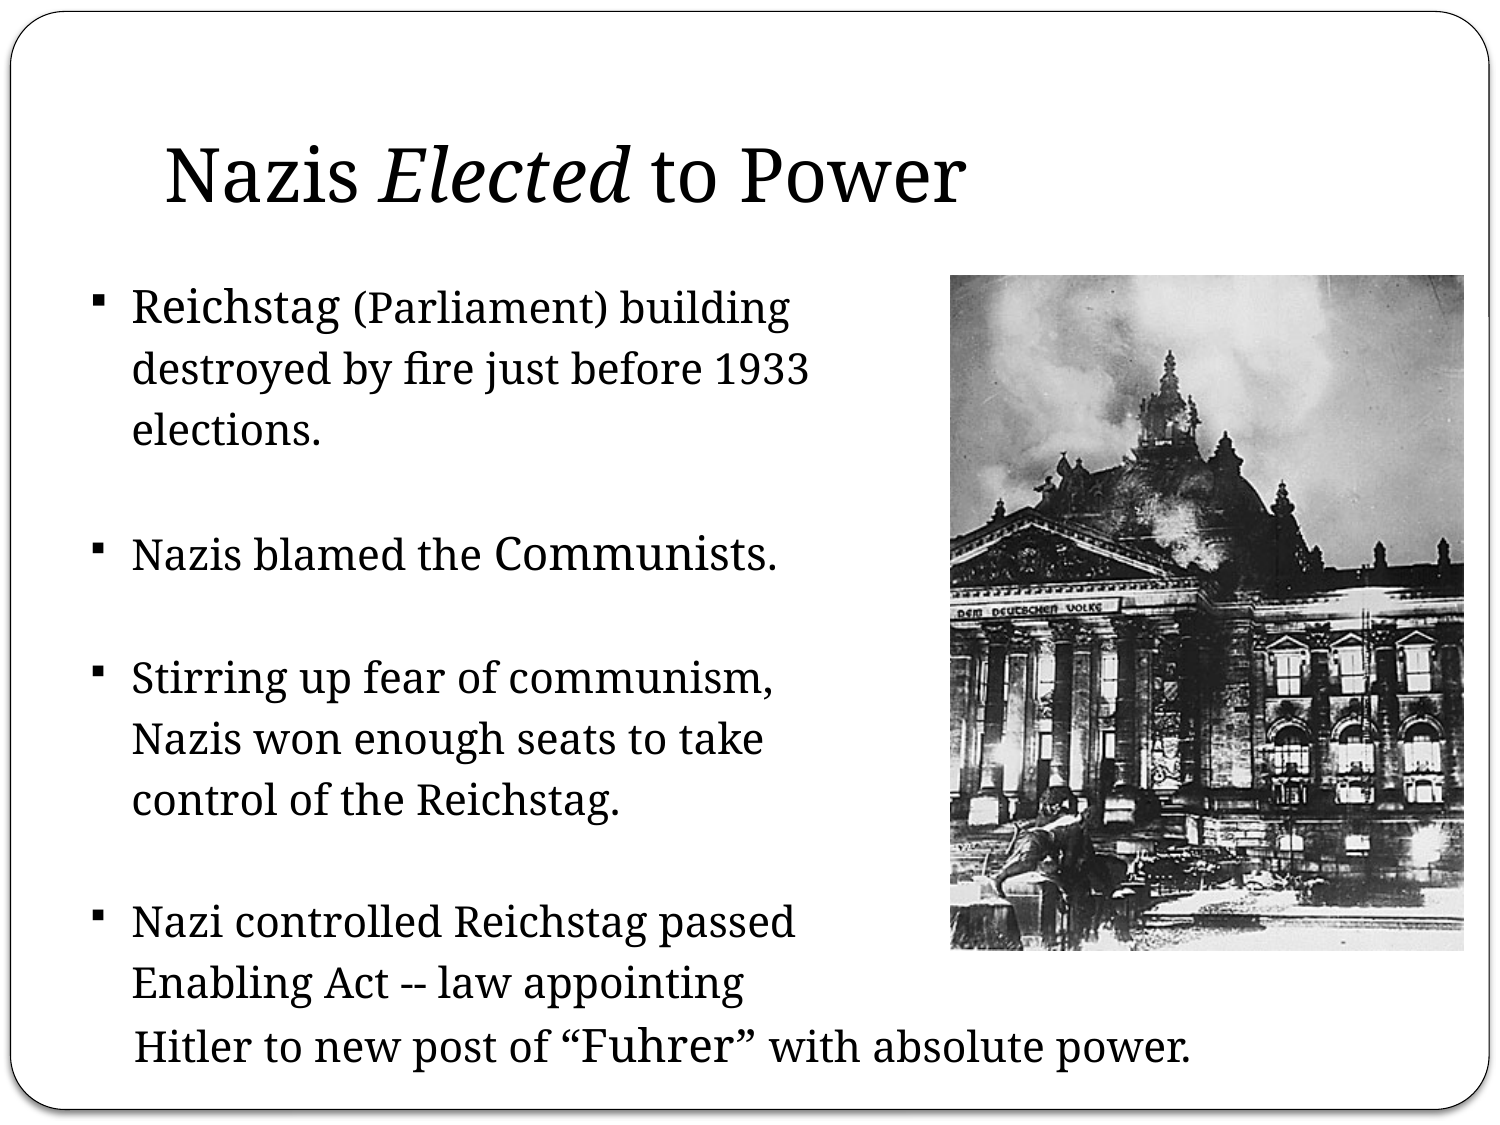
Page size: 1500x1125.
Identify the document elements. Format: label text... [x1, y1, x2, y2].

title Nazis Elected to Power [150, 45, 1425, 233]
list Reichstag (Parliament) building destroyed by fire just before 1933 elections. Nazis blamed the Communists. Stirring up fear of communism, Nazis won enough seats to take control of the Reichstag. Nazi controlled Reichstag passed Enabling Act -- law appointing Hitler to new post of “Fuhrer” with absolute power. [75, 270, 1425, 1088]
picture [949, 275, 1464, 951]
